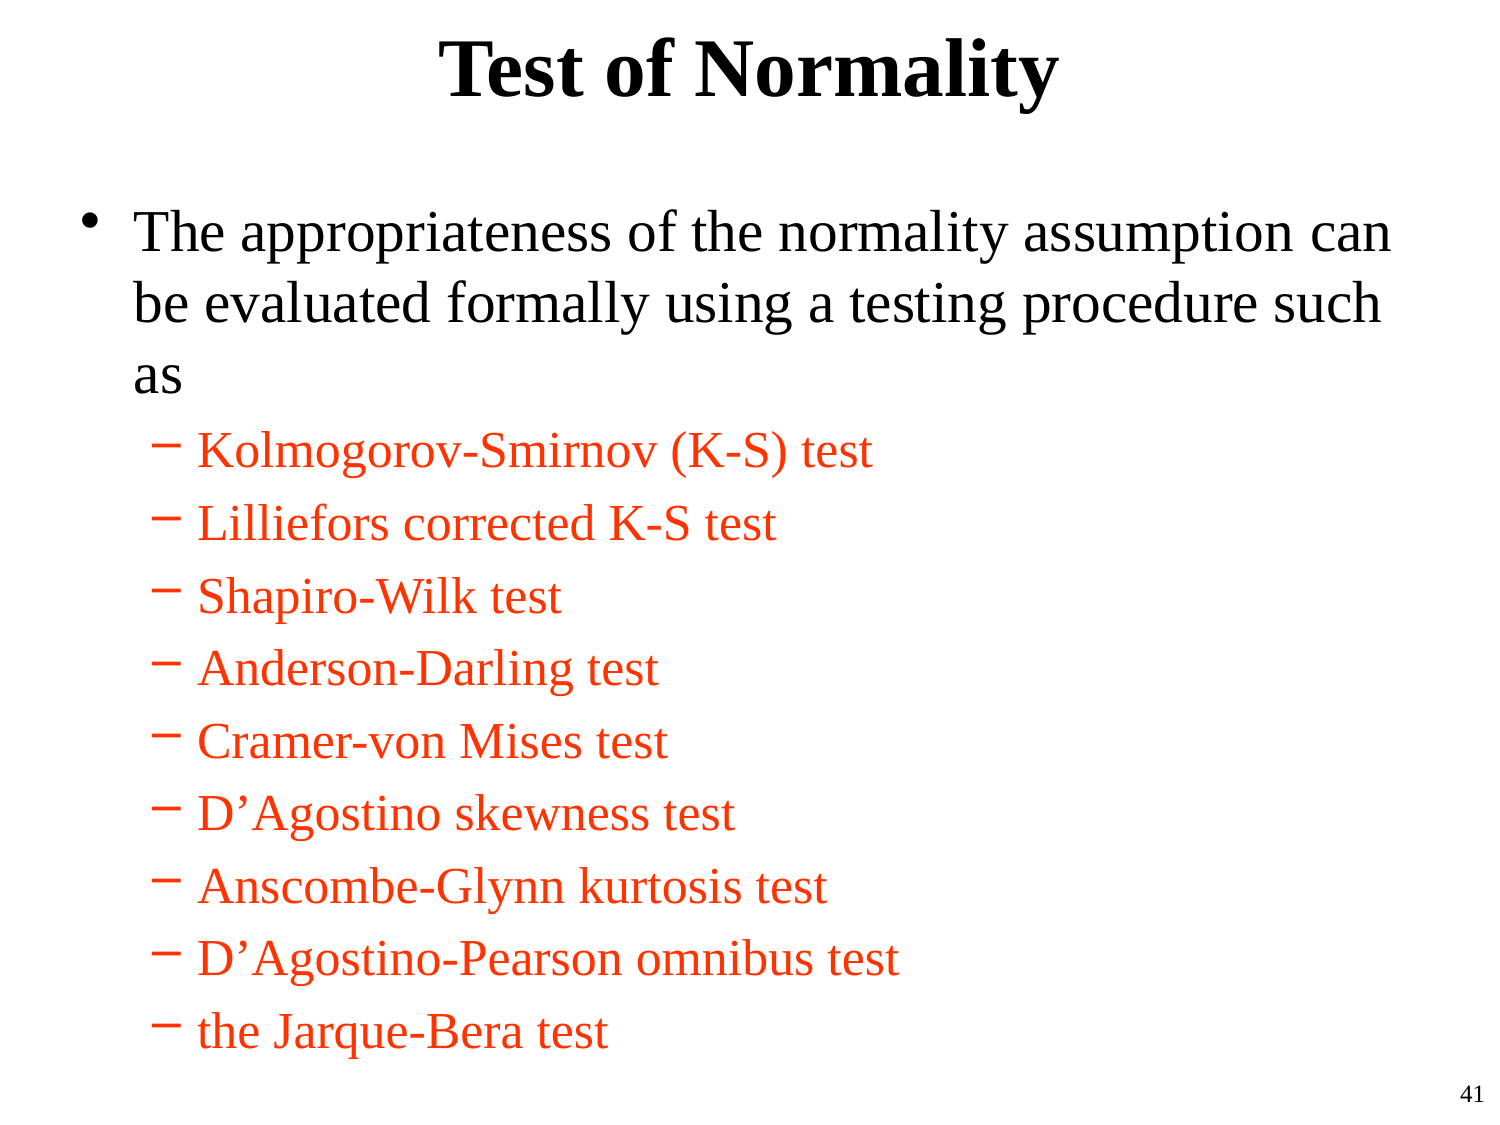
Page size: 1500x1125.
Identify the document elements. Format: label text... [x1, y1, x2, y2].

title Test of Normality [0, 0, 1500, 126]
list The appropriateness of the normality assumption can be evaluated formally using a testing procedure such as Kolmogorov-Smirnov (K-S) test Lilliefors corrected K-S test Shapiro-Wilk test Anderson-Darling test Cramer-von Mises test D’Agostino skewness test Anscombe-Glynn kurtosis test D’Agostino-Pearson omnibus test the Jarque-Bera test [64, 184, 1436, 1071]
slide_number 41 [1186, 1069, 1500, 1125]
